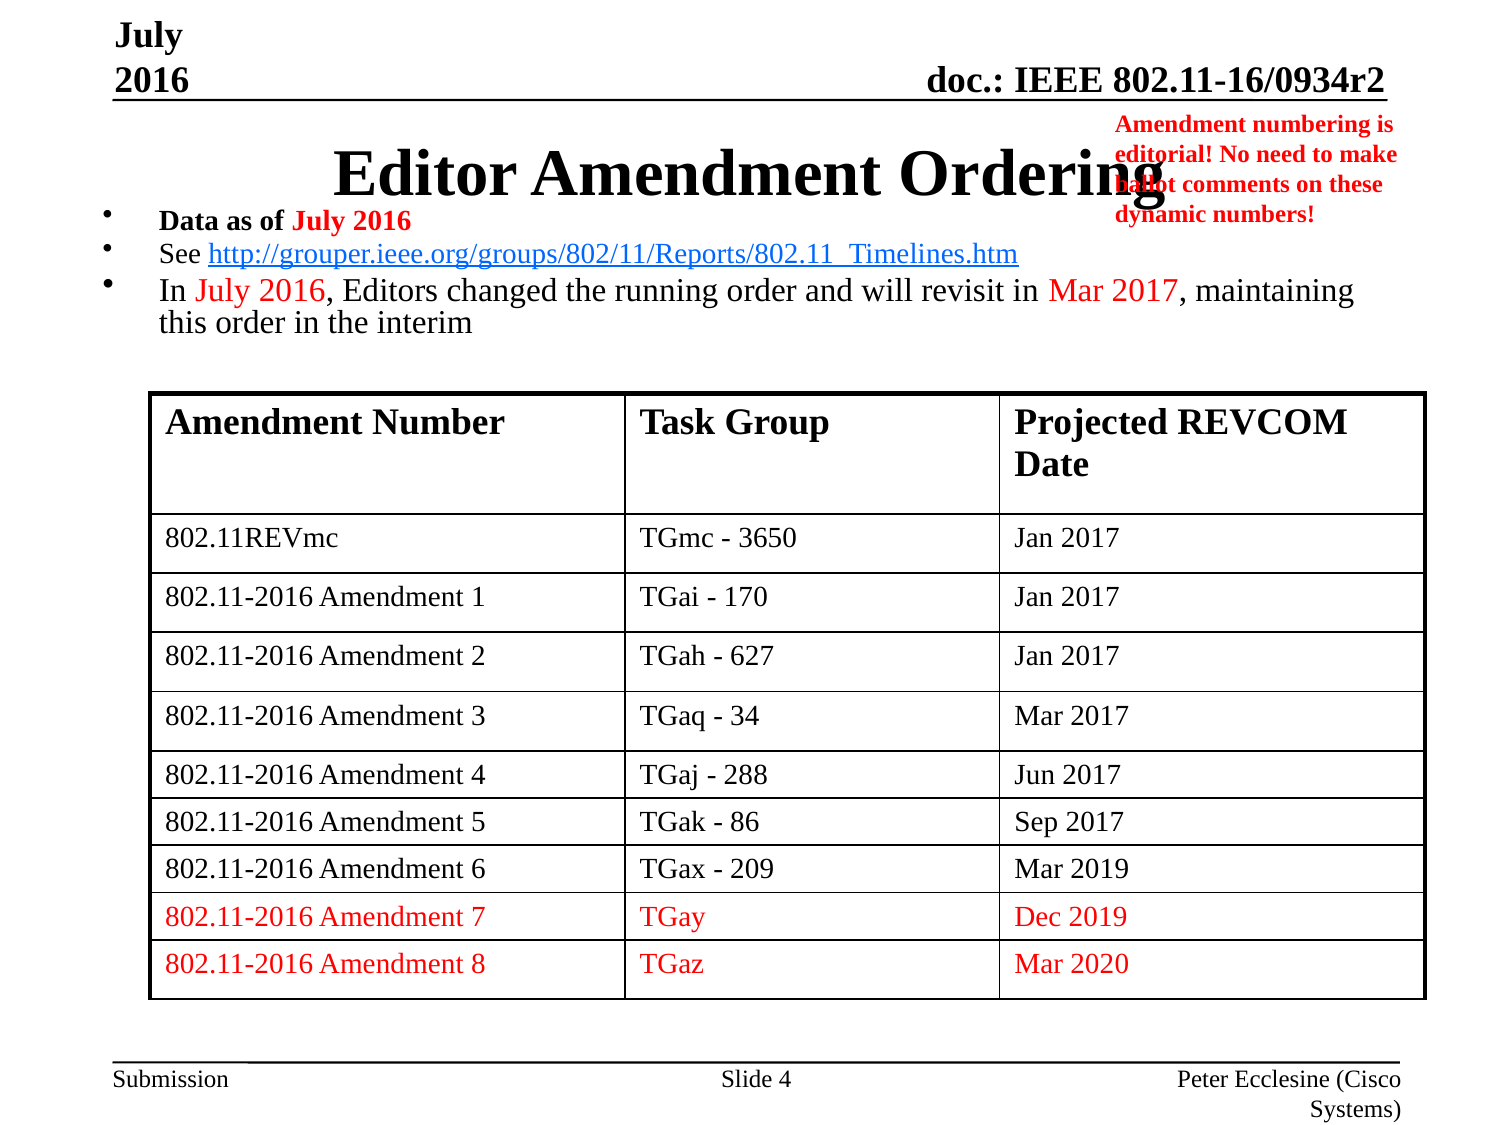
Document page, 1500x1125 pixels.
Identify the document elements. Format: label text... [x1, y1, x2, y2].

title Editor Amendment Ordering [112, 112, 1100, 200]
table_cell TGai - 170 [626, 574, 999, 631]
text_box Data as of July 2016 See http://grouper.ieee.org/groups/802/11/Reports/802.11_Timelines.htm In July 2016, Editors changed the running order and will revisit in Mar 2017, maintaining this order in the interim [87, 200, 1388, 388]
table_cell Dec 2019 [1000, 893, 1423, 939]
table_cell 802.11-2016 Amendment 1 [152, 574, 624, 631]
slide_number Slide 4 [714, 1061, 798, 1093]
table_cell 802.11-2016 Amendment 8 [152, 941, 624, 998]
table_cell TGax - 209 [626, 846, 999, 892]
footer Peter Ecclesine (Cisco Systems) [1164, 1061, 1402, 1093]
table_cell TGah - 627 [626, 633, 999, 691]
table_cell 802.11-2016 Amendment 5 [152, 799, 624, 844]
table_cell Jan 2017 [1000, 574, 1423, 631]
table_cell Jan 2017 [1000, 633, 1423, 691]
table_cell 802.11REVmc [152, 515, 624, 572]
table_cell Mar 2017 [1000, 692, 1423, 750]
table_cell TGaq - 34 [626, 692, 999, 750]
table_cell TGaz [626, 941, 999, 998]
table_cell TGmc - 3650 [626, 515, 999, 572]
table_cell 802.11-2016 Amendment 4 [152, 752, 624, 797]
table_cell 802.11-2016 Amendment 6 [152, 846, 624, 892]
table_cell TGay [626, 893, 999, 939]
text_box Amendment numbering is editorial! No need to make ballot comments on these dynamic numbers! [1100, 99, 1425, 235]
table_cell TGaj - 288 [626, 752, 999, 797]
table_header Task Group [626, 396, 999, 513]
table_cell 802.11-2016 Amendment 3 [152, 692, 624, 750]
table_cell Mar 2019 [1000, 846, 1423, 892]
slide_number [114, 54, 265, 101]
table_header Projected REVCOM Date [1000, 396, 1423, 513]
table_cell TGak - 86 [626, 799, 999, 844]
table_cell 802.11-2016 Amendment 7 [152, 893, 624, 939]
table_cell 802.11-2016 Amendment 2 [152, 633, 624, 691]
table_cell Jun 2017 [1000, 752, 1423, 797]
table_cell Mar 2020 [1000, 941, 1423, 998]
table_cell Jan 2017 [1000, 515, 1423, 572]
table_header Amendment Number [152, 396, 624, 513]
table_cell Sep 2017 [1000, 799, 1423, 844]
